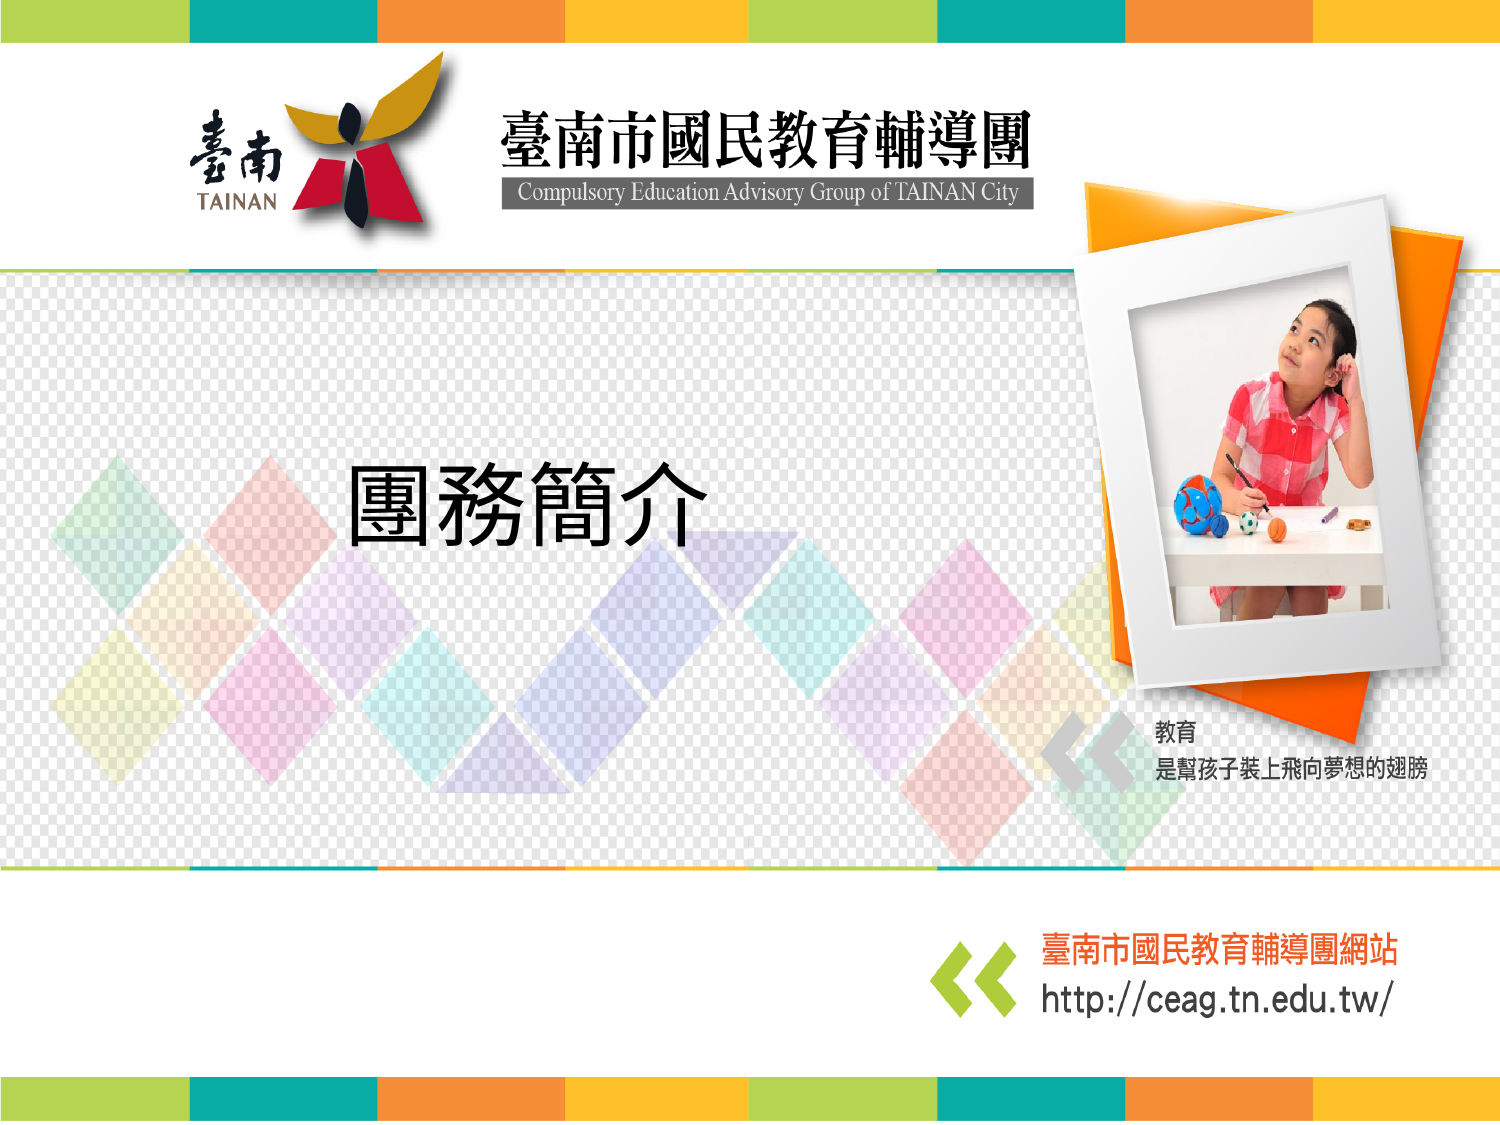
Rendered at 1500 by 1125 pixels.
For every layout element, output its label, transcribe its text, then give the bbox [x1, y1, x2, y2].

title 團務簡介 [103, 401, 952, 619]
picture [0, 0, 1500, 1125]
